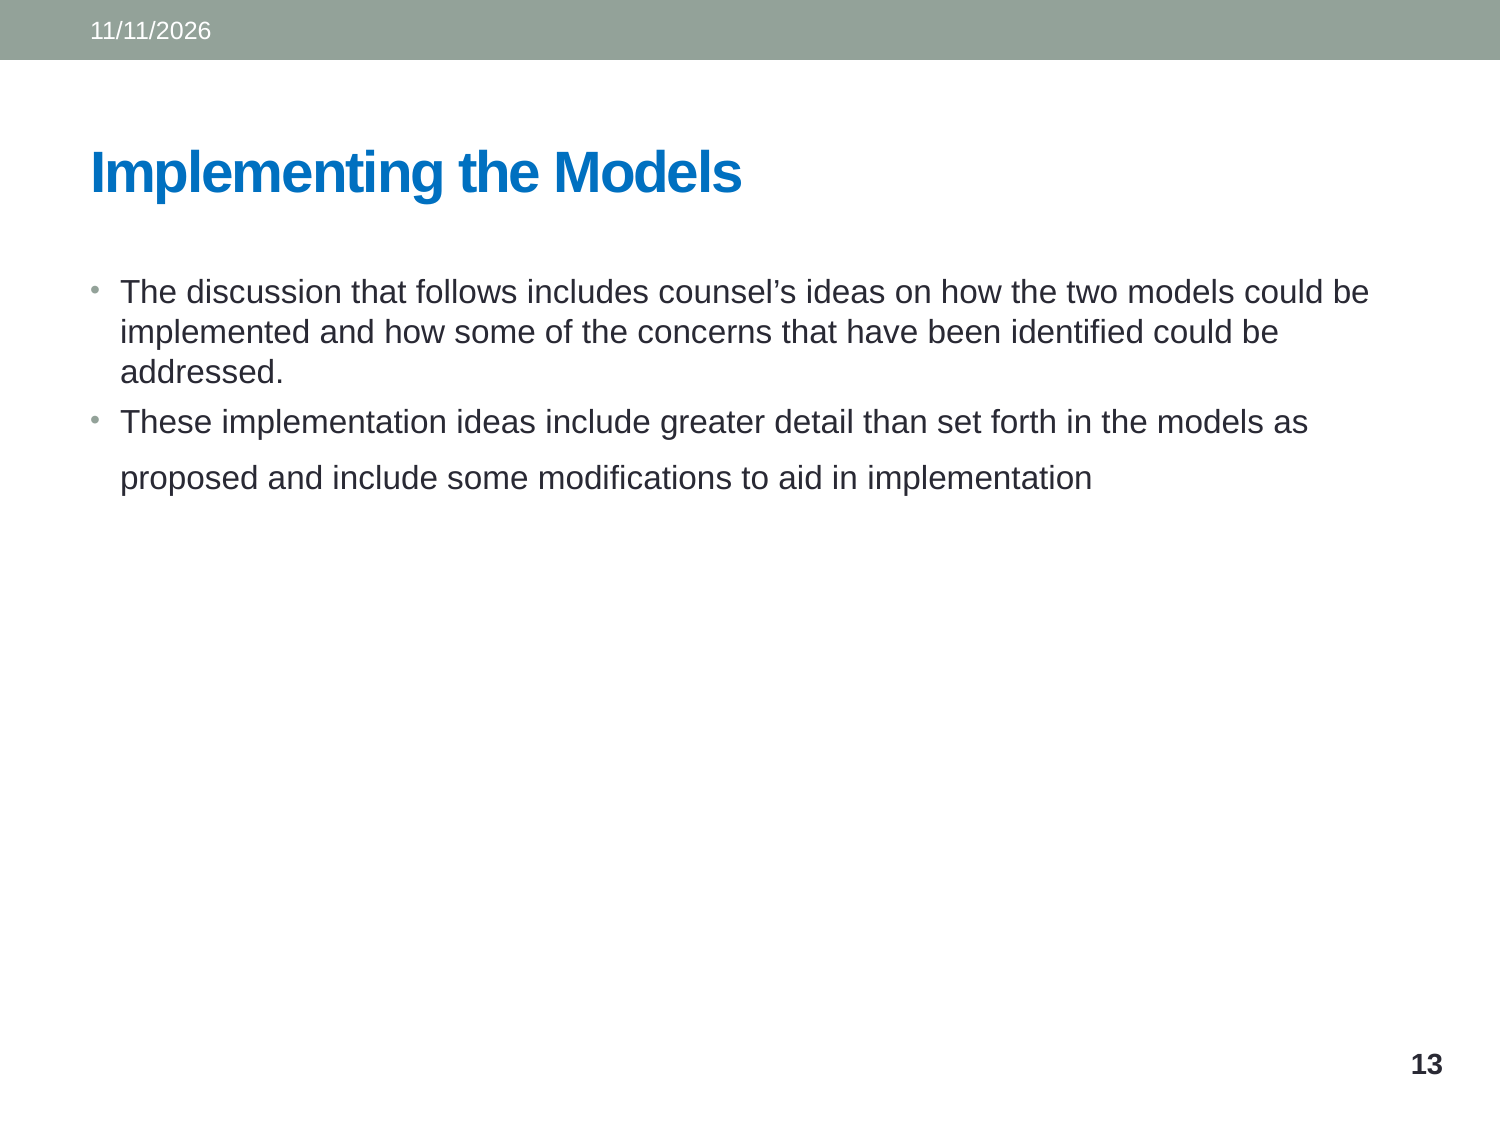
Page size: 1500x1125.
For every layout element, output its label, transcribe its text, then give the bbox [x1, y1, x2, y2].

slide_number 13 [1283, 1035, 1459, 1090]
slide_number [75, 3, 550, 57]
title Implementing the Models [75, 87, 1425, 250]
list The discussion that follows includes counsel’s ideas on how the two models could be implemented and how some of the concerns that have been identified could be addressed. These implementation ideas include greater detail than set forth in the models as proposed and include some modifications to aid in implementation [75, 262, 1425, 1063]
